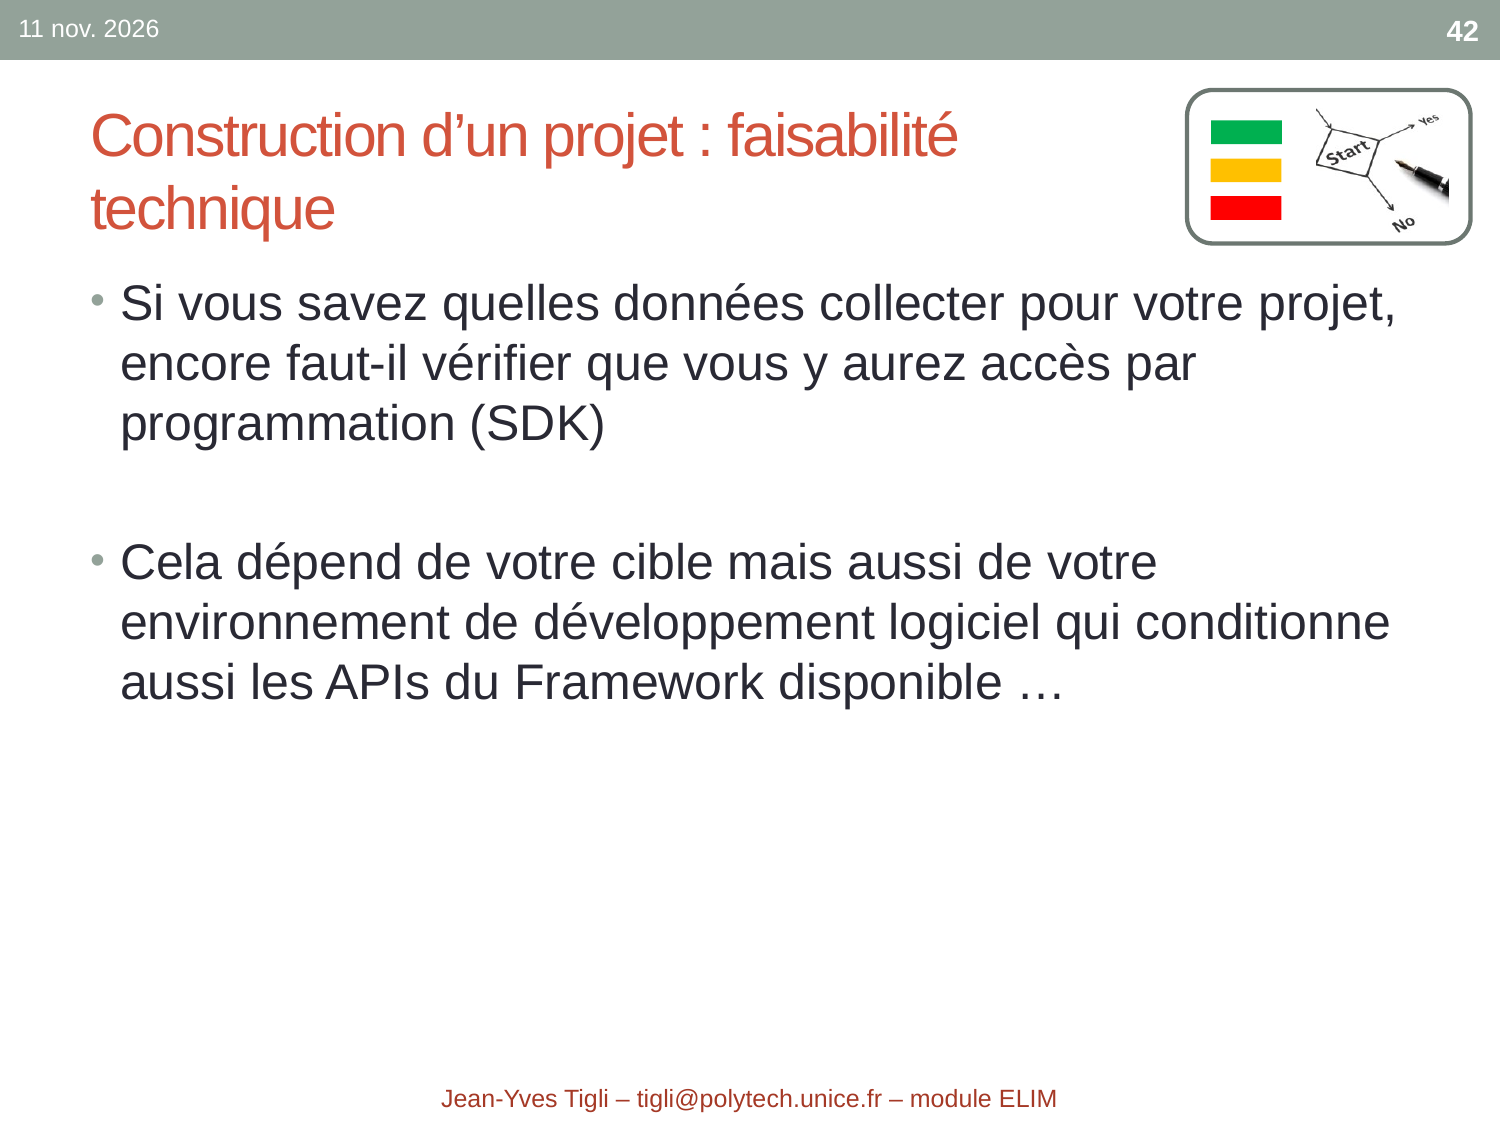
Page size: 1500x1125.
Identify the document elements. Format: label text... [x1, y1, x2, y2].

picture [1316, 101, 1449, 233]
list Si vous savez quelles données collecter pour votre projet, encore faut-il vérifier que vous y aurez accès par programmation (SDK) Cela dépend de votre cible mais aussi de votre environnement de développement logiciel qui conditionne aussi les APIs du Framework disponible … [75, 262, 1425, 1063]
slide_number 42 [1319, 3, 1495, 57]
slide_number sept.-17 [3, 0, 479, 55]
title Construction d’un projet : faisabilité technique [75, 87, 1164, 250]
footer Jean-Yves Tigli – tigli@polytech.unice.fr – module ELIM [76, 1071, 1424, 1125]
